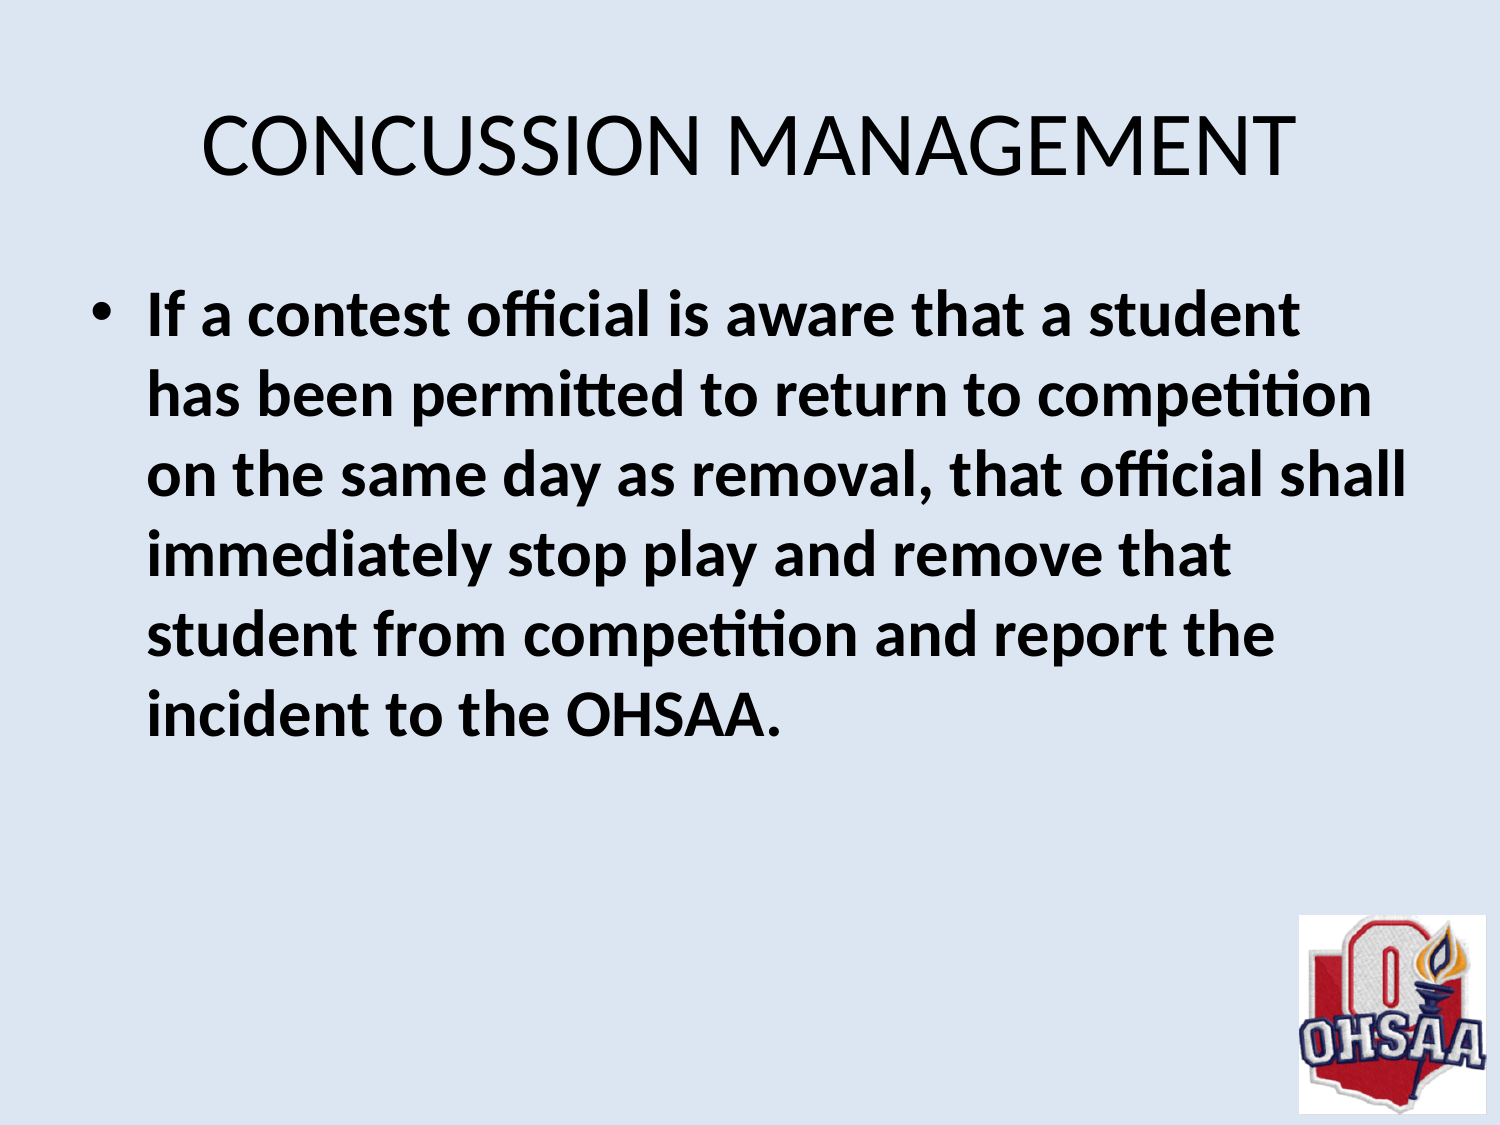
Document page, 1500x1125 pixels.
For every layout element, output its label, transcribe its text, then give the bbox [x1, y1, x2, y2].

title CONCUSSION MANAGEMENT [75, 45, 1425, 233]
list If a contest official is aware that a student has been permitted to return to competition on the same day as removal, that official shall immediately stop play and remove that student from competition and report the incident to the OHSAA. [75, 262, 1425, 1005]
picture [1299, 915, 1487, 1115]
